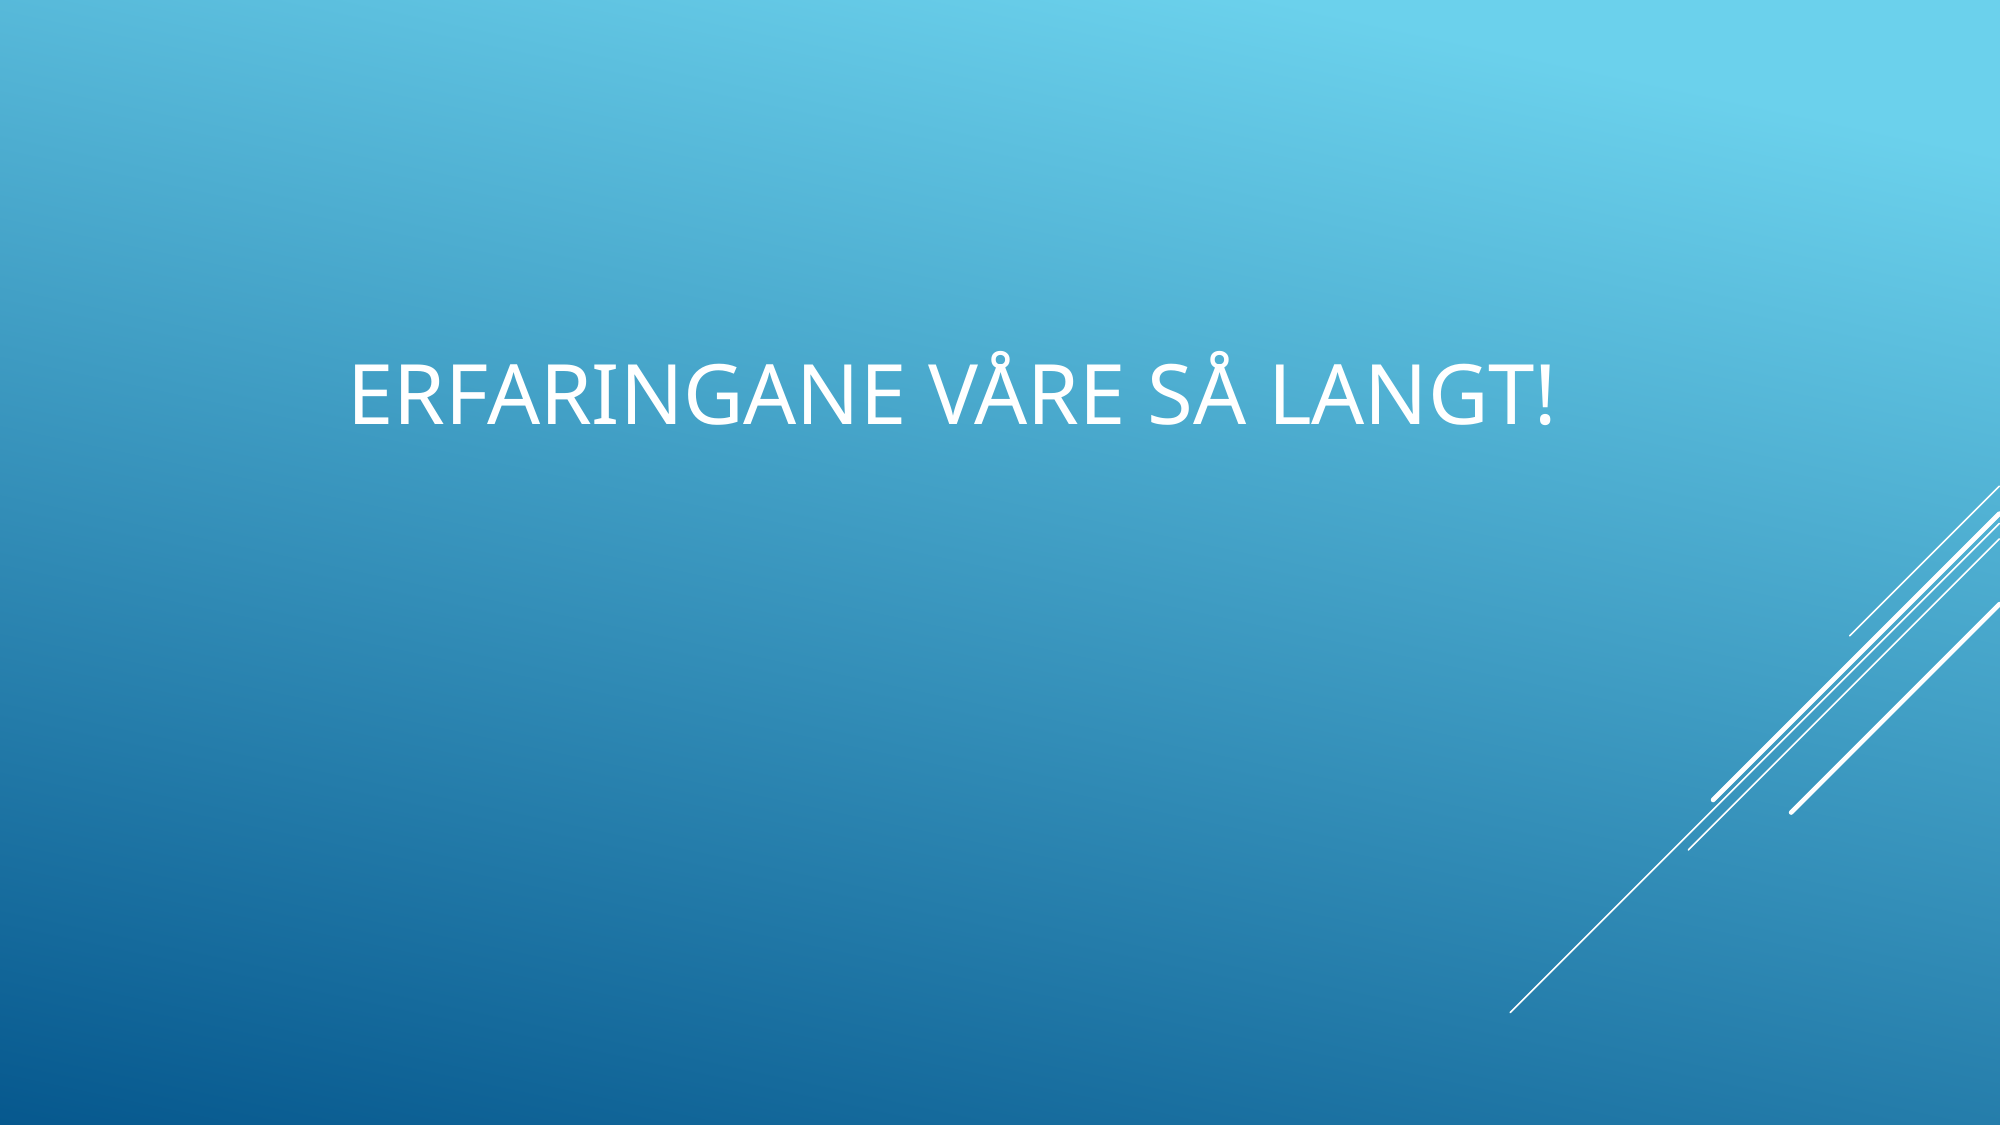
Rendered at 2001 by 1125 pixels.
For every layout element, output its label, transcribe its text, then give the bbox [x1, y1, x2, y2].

list [937, 335, 1747, 789]
title Erfaringane våre så langt! [253, 257, 1654, 525]
